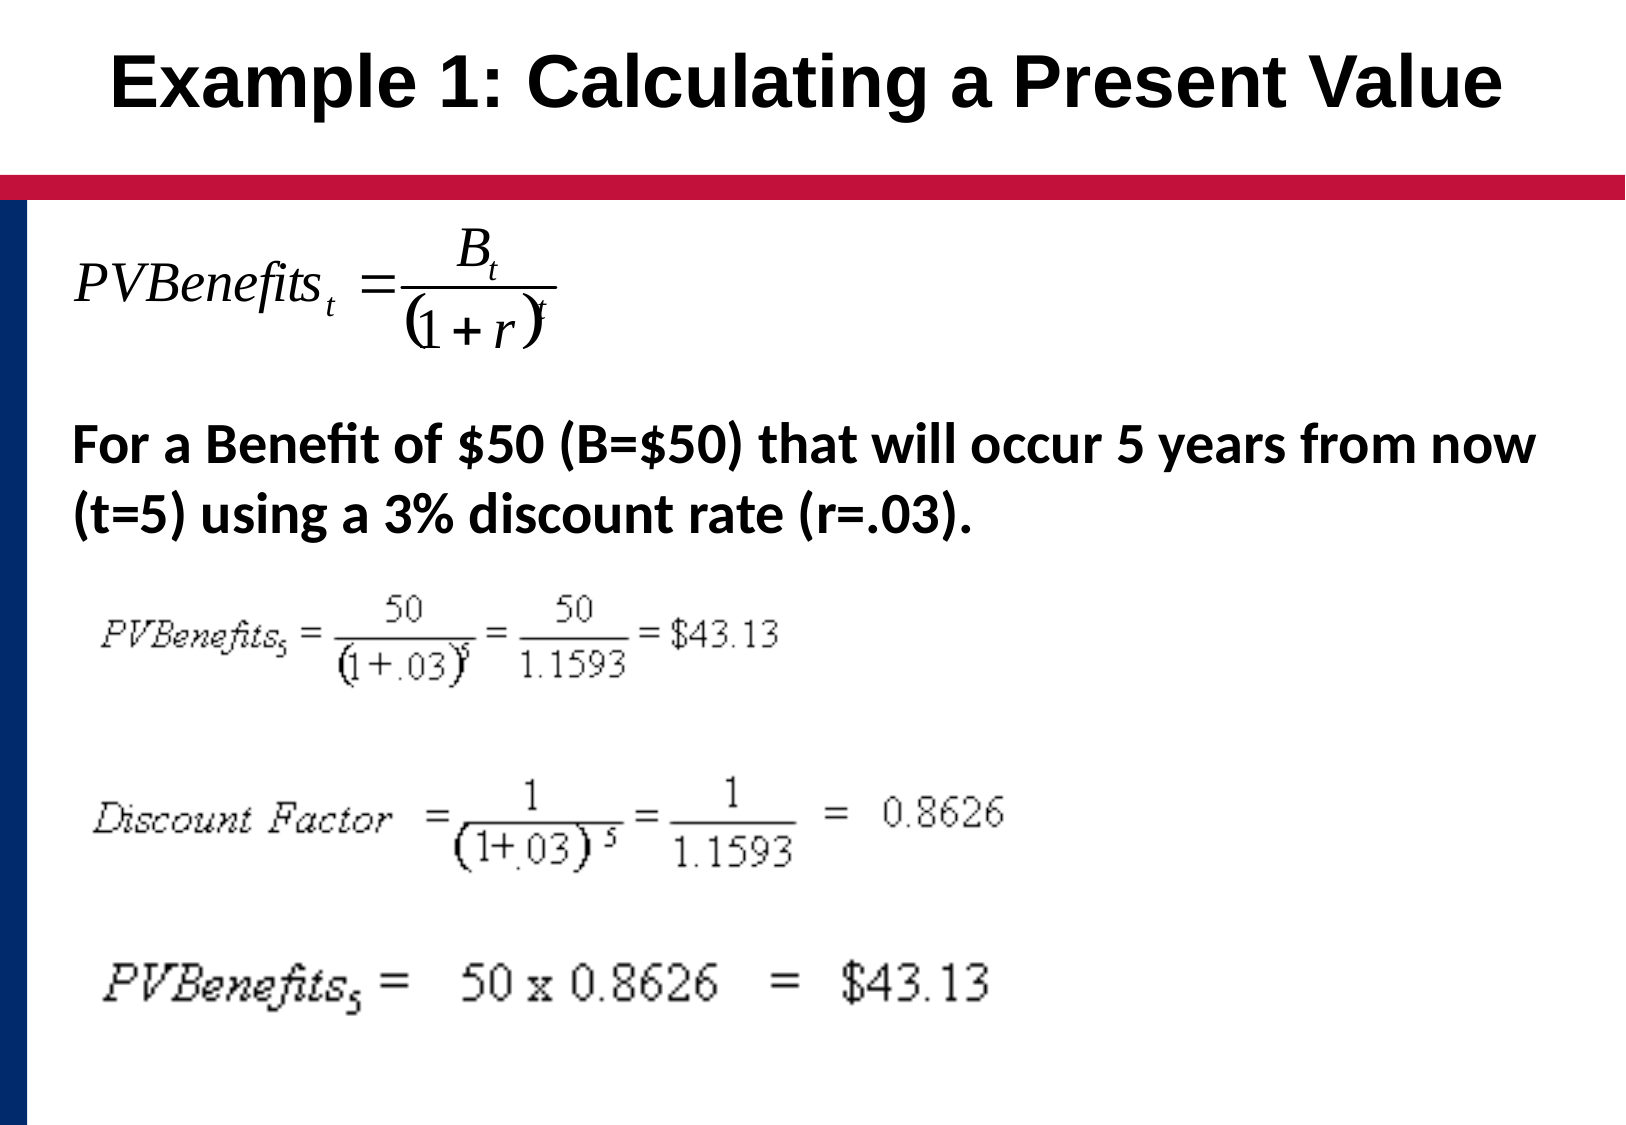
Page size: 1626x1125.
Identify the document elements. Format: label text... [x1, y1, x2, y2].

picture [63, 210, 566, 374]
text_box For a Benefit of $50 (B=$50) that will occur 5 years from now (t=5) using a 3% discount rate (r=.03). [57, 397, 1558, 553]
title Example 1: Calculating a Present Value [94, 24, 1576, 126]
picture [57, 760, 1595, 1119]
picture [94, 582, 803, 746]
